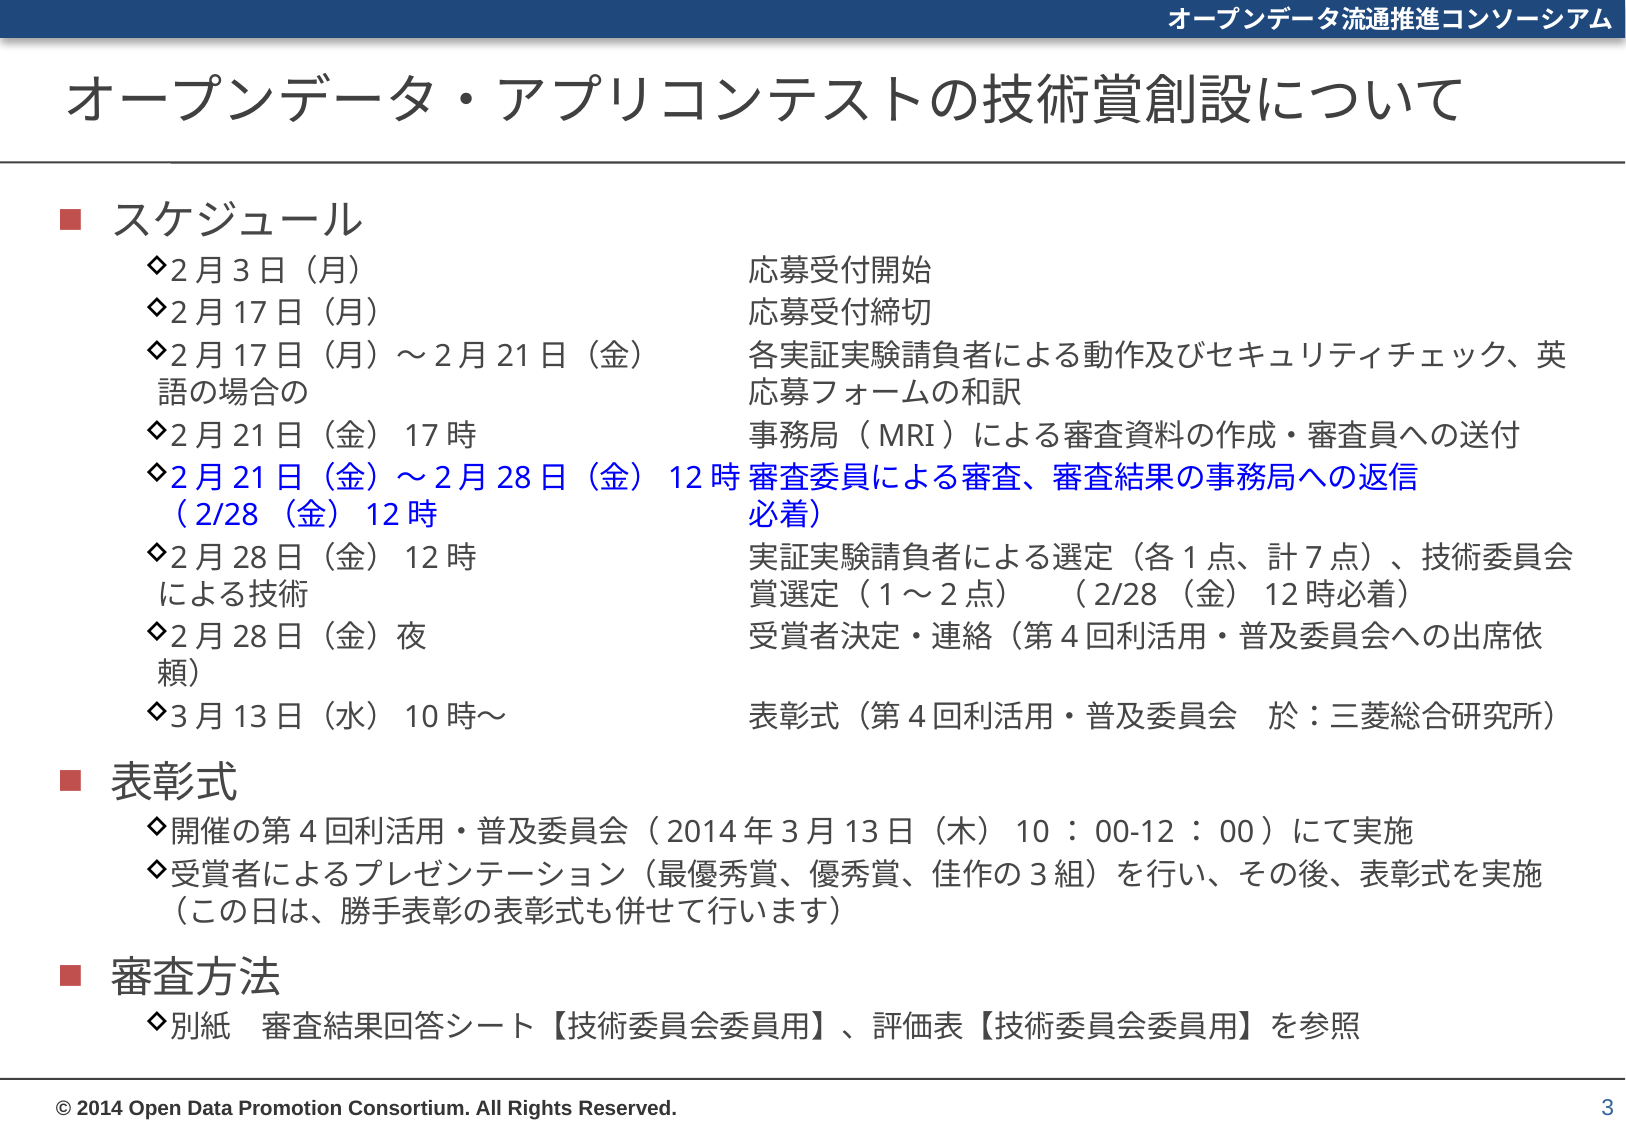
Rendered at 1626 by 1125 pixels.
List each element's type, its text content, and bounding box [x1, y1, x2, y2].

title オープンデータ・アプリコンテストの技術賞創設について [63, 49, 1563, 146]
list スケジュール 2月3日（月） 応募受付開始 2月17日（月） 応募受付締切 2月17日（月）～2月21日（金） 各実証実験請負者による動作及びセキュリティチェック、英語の場合の 応募フォームの和訳 2月21日（金）17時 事務局（MRI）による審査資料の作成・審査員への送付 2月21日（金）～2月28日（金）12時 審査委員による審査、審査結果の事務局への返信 （2/28（金）12時 必着） 2月28日（金）12時 実証実験請負者による選定（各1点、計7点）、技術委員会による技術 賞選定（1～2点） （2/28（金）12時必着） 2月28日（金）夜 受賞者決定・連絡（第4回利活用・普及委員会への出席依頼） 3月13日（水）10時～ 表彰式（第4回利活用・普及委員会 於：三菱総合研究所） 表彰式 開催の第4回利活用・普及委員会（2014年3月13日（木）10：00-12：00）にて実施 受賞者によるプレゼンテーション（最優秀賞、優秀賞、佳作の3組）を行い、その後、表彰式を実施（この日は、勝手表彰の表彰式も併せて行います） 審査方法 別紙 審査結果回答シート【技術委員会委員用】、評価表【技術委員会委員用】を参照 [57, 187, 1581, 1052]
slide_number 3 [1557, 1082, 1625, 1125]
